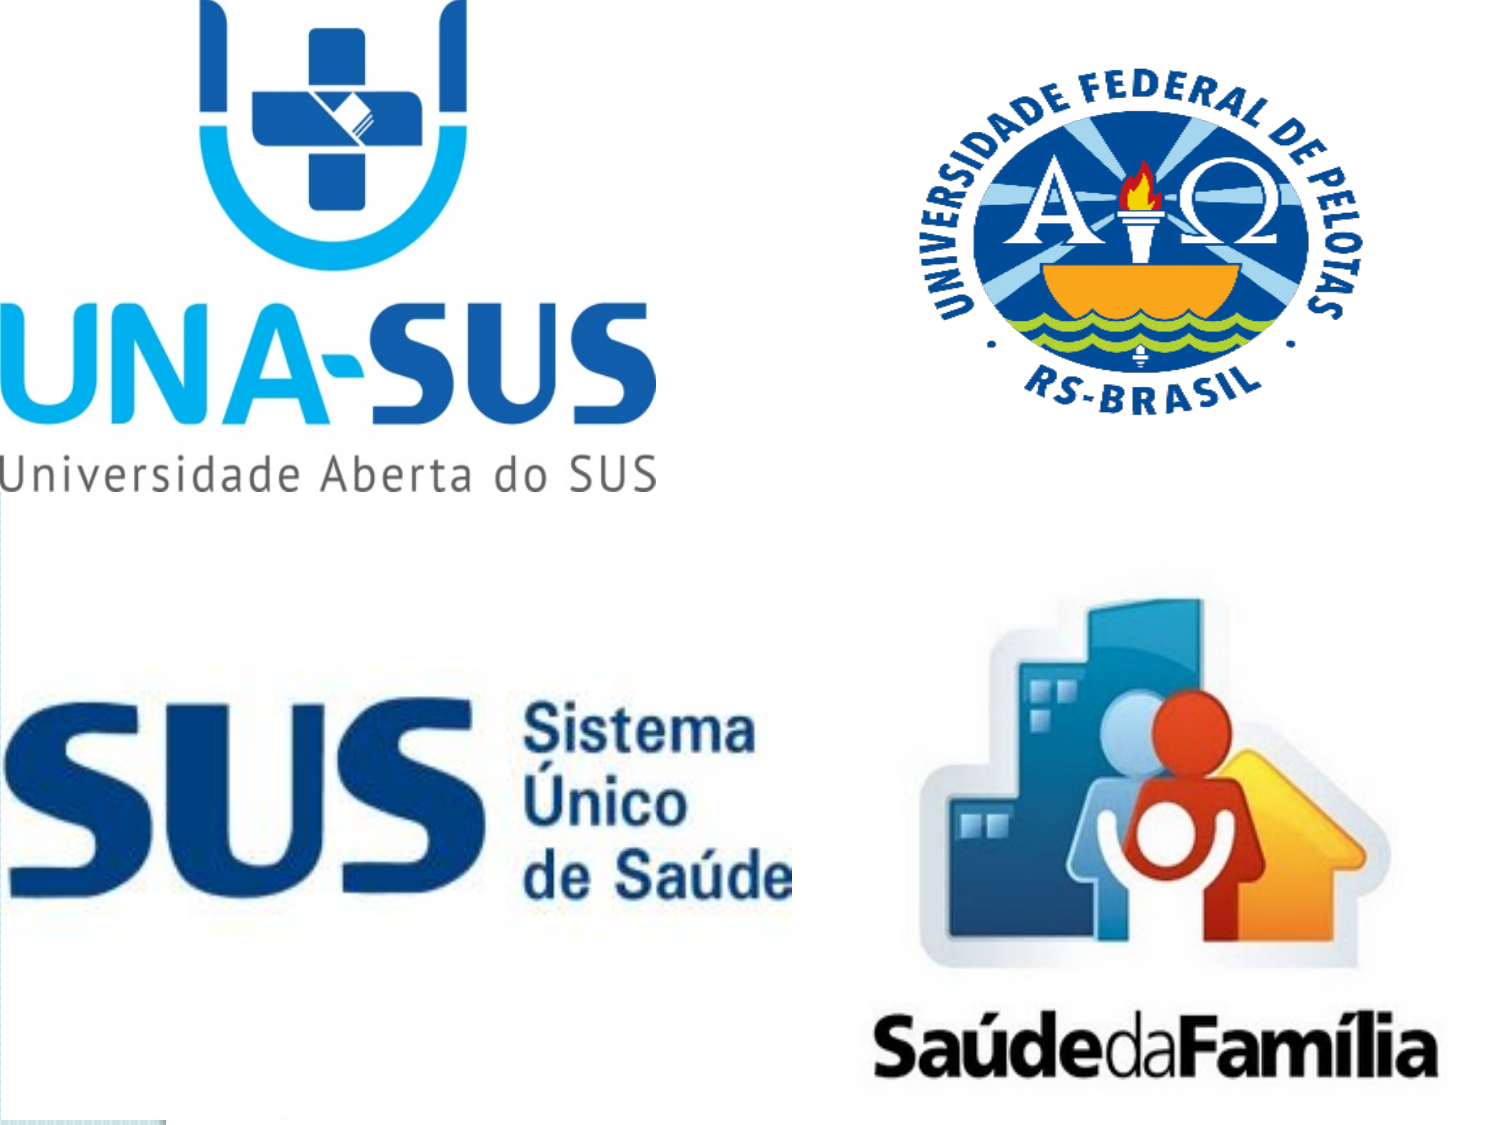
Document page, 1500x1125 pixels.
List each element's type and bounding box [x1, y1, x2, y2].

picture [820, 550, 1500, 1118]
picture [0, 0, 792, 1120]
picture [915, 61, 1369, 421]
